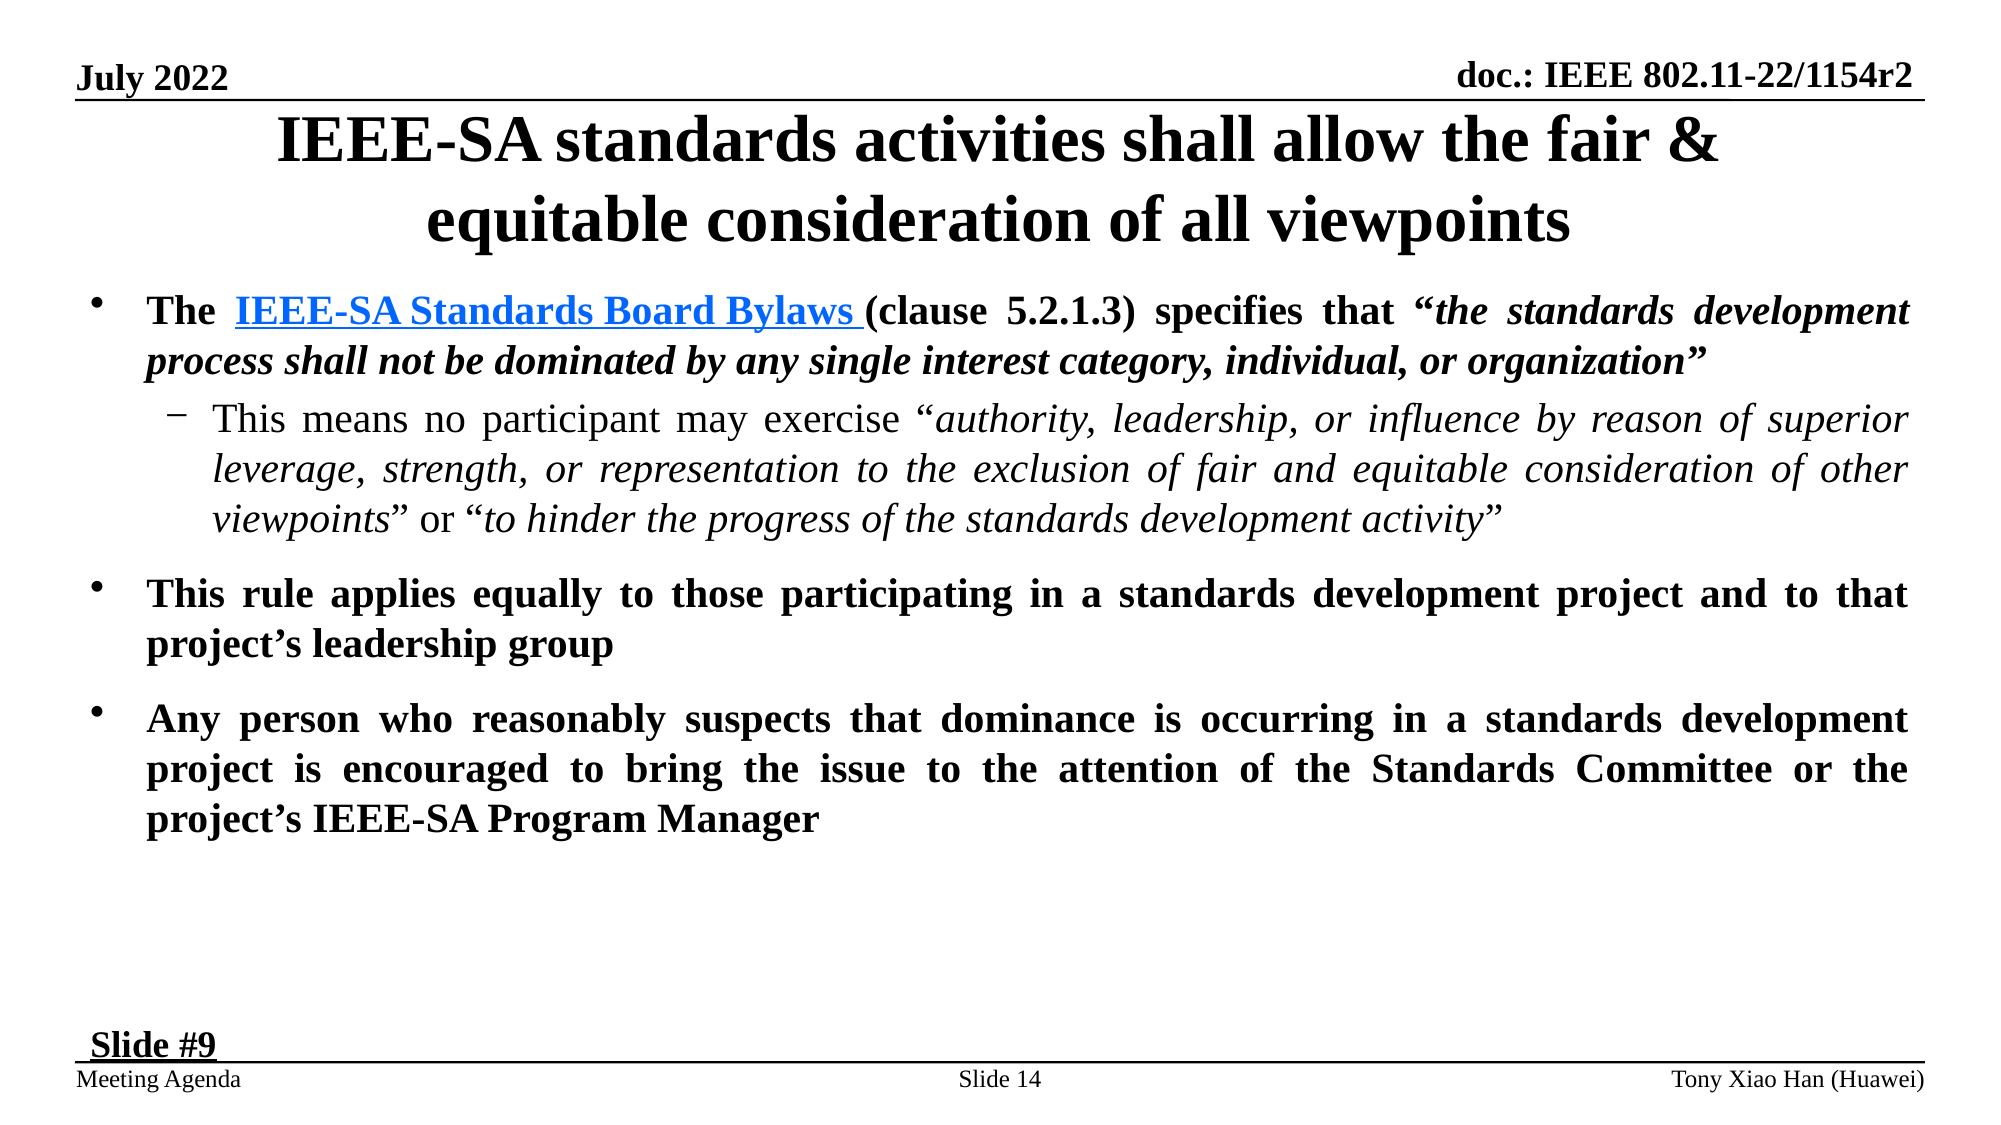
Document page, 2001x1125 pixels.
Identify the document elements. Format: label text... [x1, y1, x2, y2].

text_box Slide #9 [75, 1012, 232, 1073]
list The IEEE-SA Standards Board Bylaws (clause 5.2.1.3) specifies that “the standards development process shall not be dominated by any single interest category, individual, or organization” This means no participant may exercise “authority, leadership, or influence by reason of superior leverage, strength, or representation to the exclusion of fair and equitable consideration of other viewpoints” or “to hinder the progress of the standards development activity” This rule applies equally to those participating in a standards development project and to that project’s leadership group Any person who reasonably suspects that dominance is occurring in a standards development project is encouraged to bring the issue to the attention of the Standards Committee or the project’s IEEE-SA Program Manager [75, 275, 1925, 1038]
text_box IEEE-SA standards activities shall allow the fair & equitable consideration of all viewpoints [75, 87, 1925, 263]
